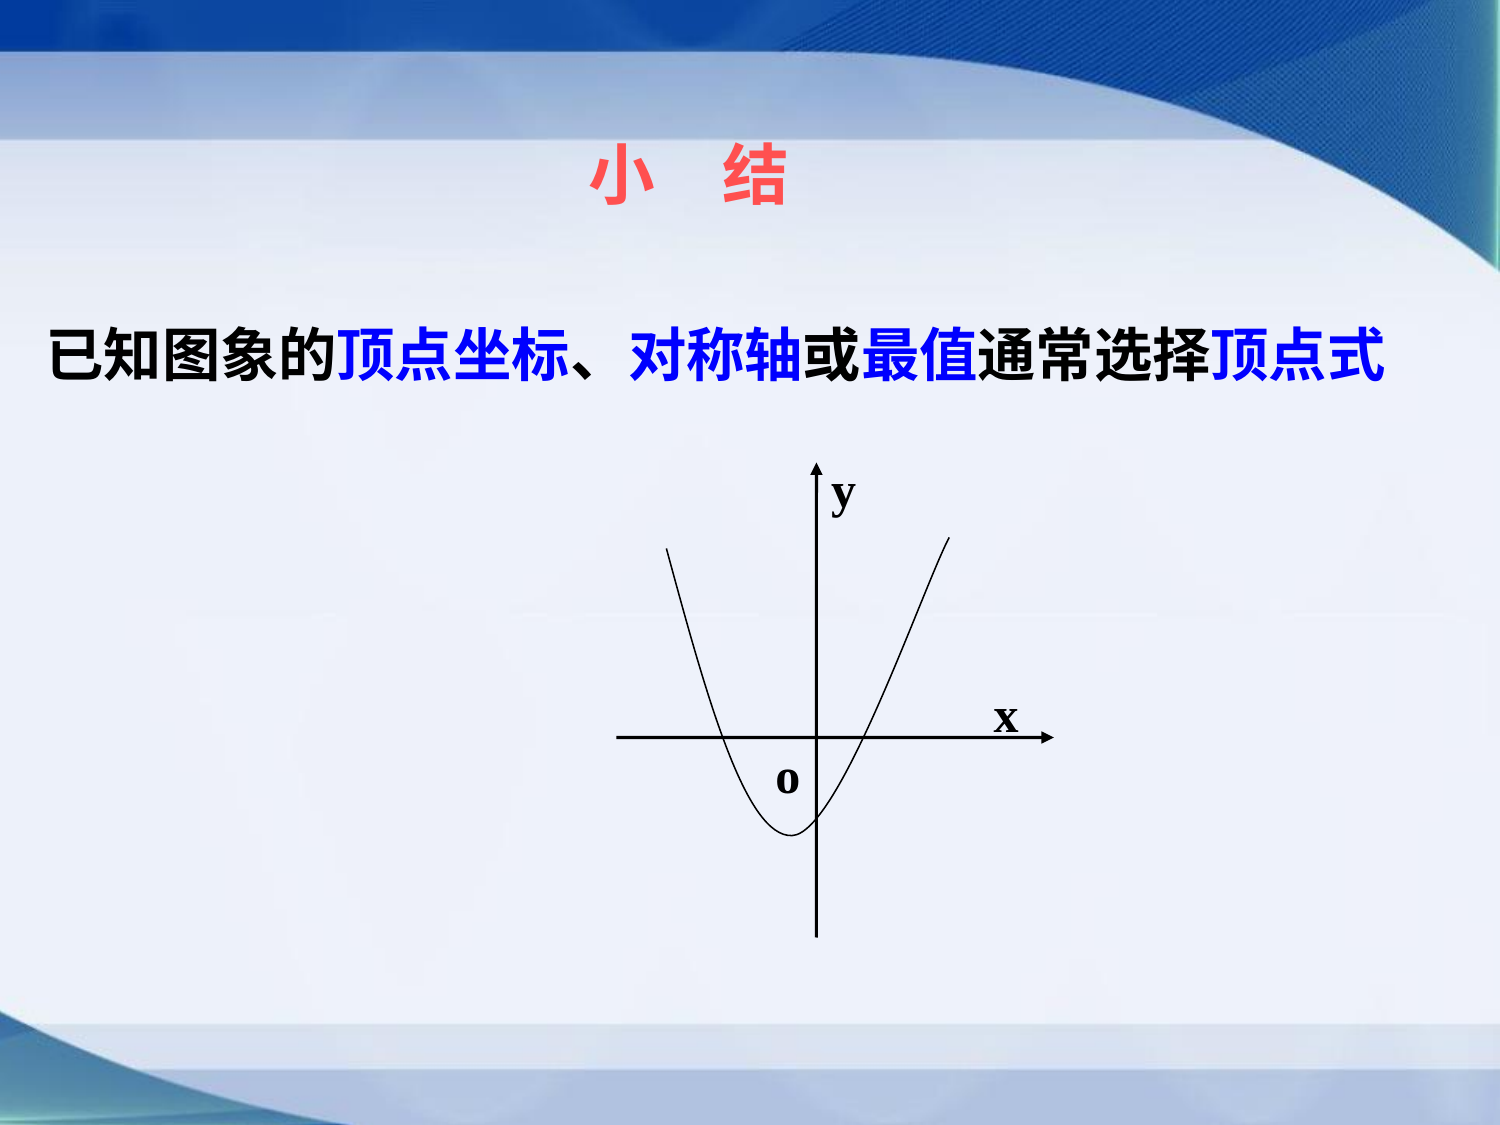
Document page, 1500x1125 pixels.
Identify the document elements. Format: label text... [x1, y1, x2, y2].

text_box [1032, 731, 1054, 744]
text_box x [978, 674, 1032, 750]
text_box y [816, 449, 879, 525]
text_box 小 结 [573, 125, 804, 221]
text_box 已知图象的顶点坐标、对称轴或最值通常选择顶点式 [30, 310, 1456, 396]
picture [0, 0, 1500, 1125]
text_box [666, 537, 950, 838]
text_box [810, 462, 823, 535]
